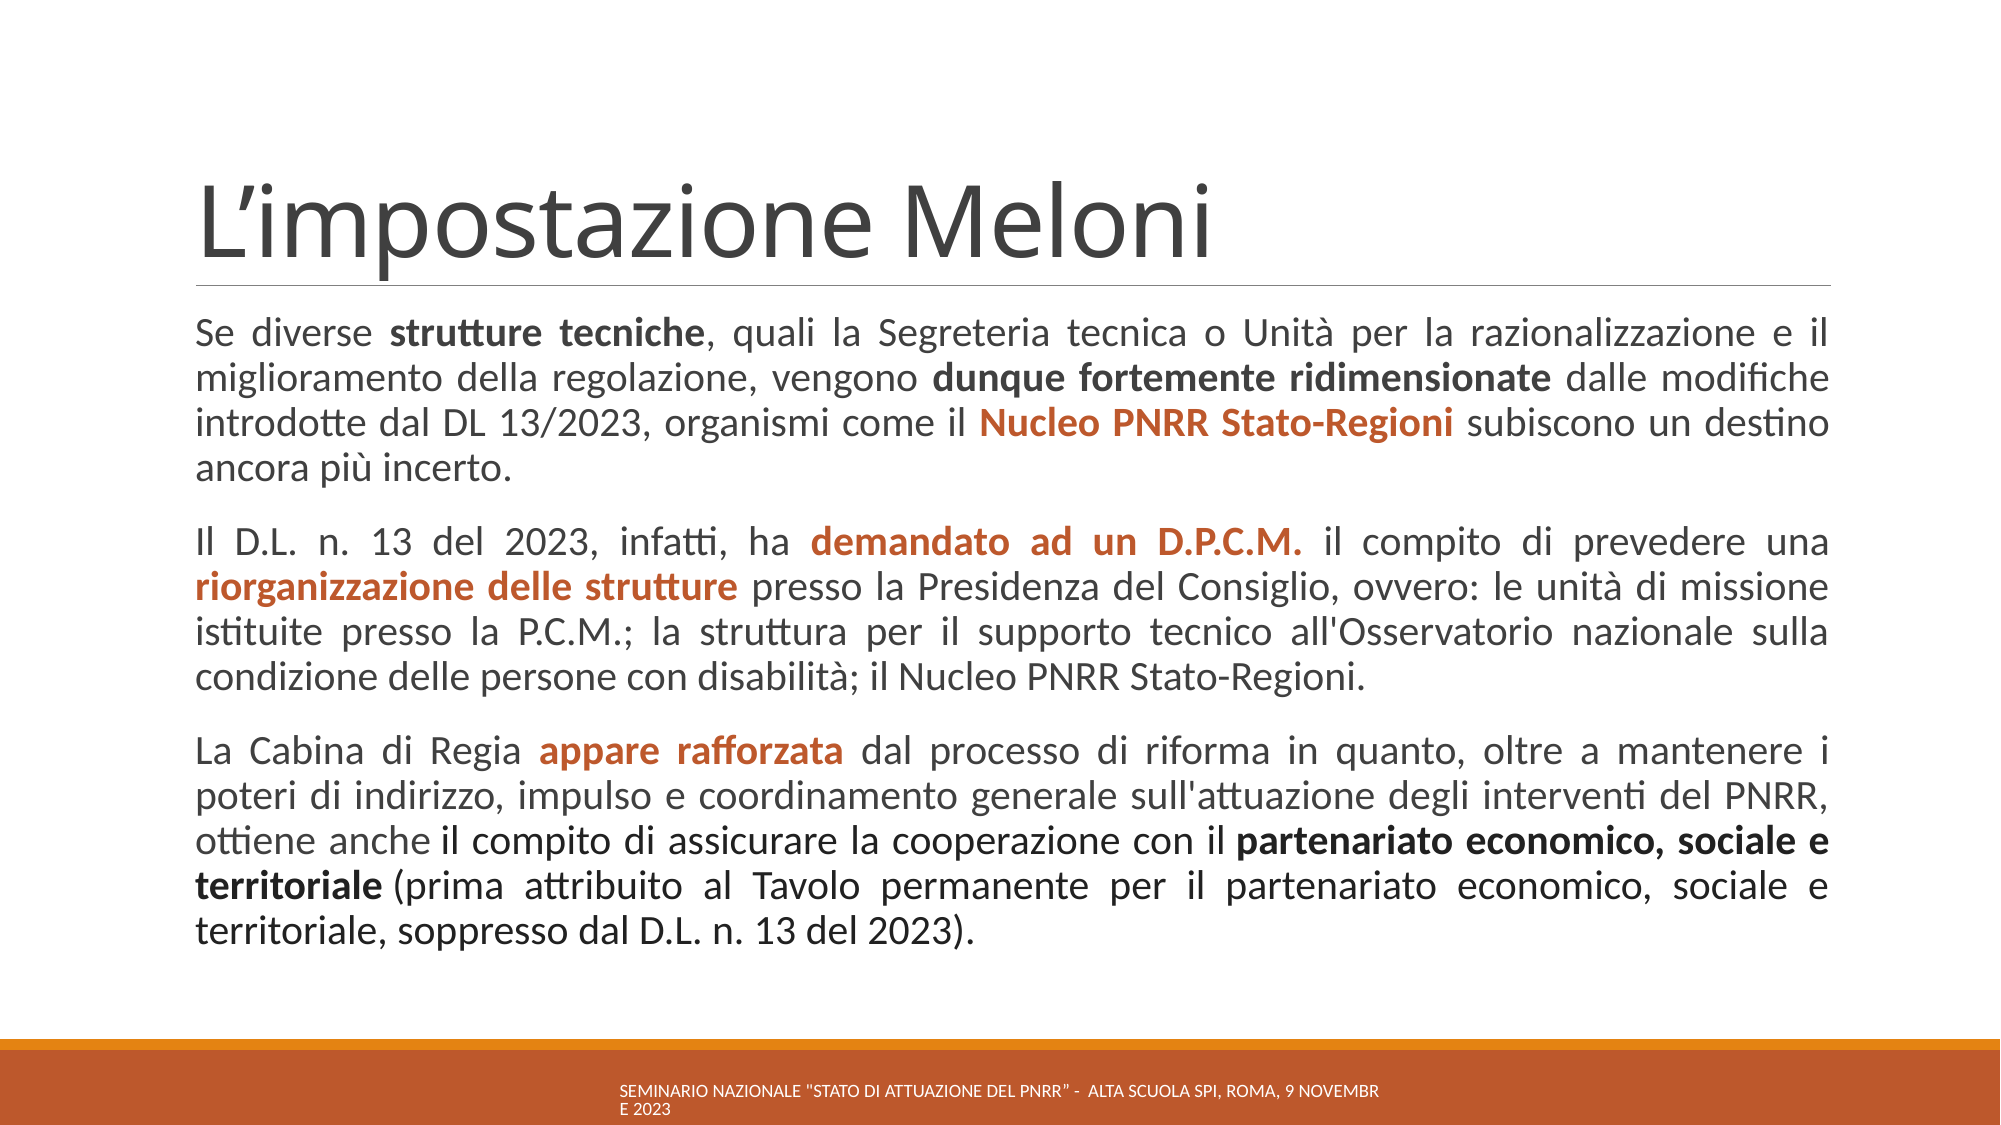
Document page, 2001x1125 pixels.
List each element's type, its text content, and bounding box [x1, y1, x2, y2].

title L’impostazione Meloni [180, 47, 1830, 285]
list Se diverse strutture tecniche, quali la Segreteria tecnica o Unità per la razionalizzazione e il miglioramento della regolazione, vengono dunque fortemente ridimensionate dalle modifiche introdotte dal DL 13/2023, organismi come il Nucleo PNRR Stato-Regioni subiscono un destino ancora più incerto. Il D.L. n. 13 del 2023, infatti, ha demandato ad un D.P.C.M. il compito di prevedere una riorganizzazione delle strutture presso la Presidenza del Consiglio, ovvero: le unità di missione istituite presso la P.C.M.; la struttura per il supporto tecnico all'Osservatorio nazionale sulla condizione delle persone con disabilità; il Nucleo PNRR Stato-Regioni. La Cabina di Regia appare rafforzata dal processo di riforma in quanto, oltre a mantenere i poteri di indirizzo, impulso e coordinamento generale sull'attuazione degli interventi del PNRR, ottiene anche il compito di assicurare la cooperazione con il partenariato economico, sociale e territoriale (prima attribuito al Tavolo permanente per il partenariato economico, sociale e territoriale, soppresso dal D.L. n. 13 del 2023). [180, 302, 1830, 963]
footer Seminario nazionale "Stato di attuazione del PNRR” - Alta Scuola SPI, Roma, 9 novembre 2023 [604, 1059, 1396, 1120]
